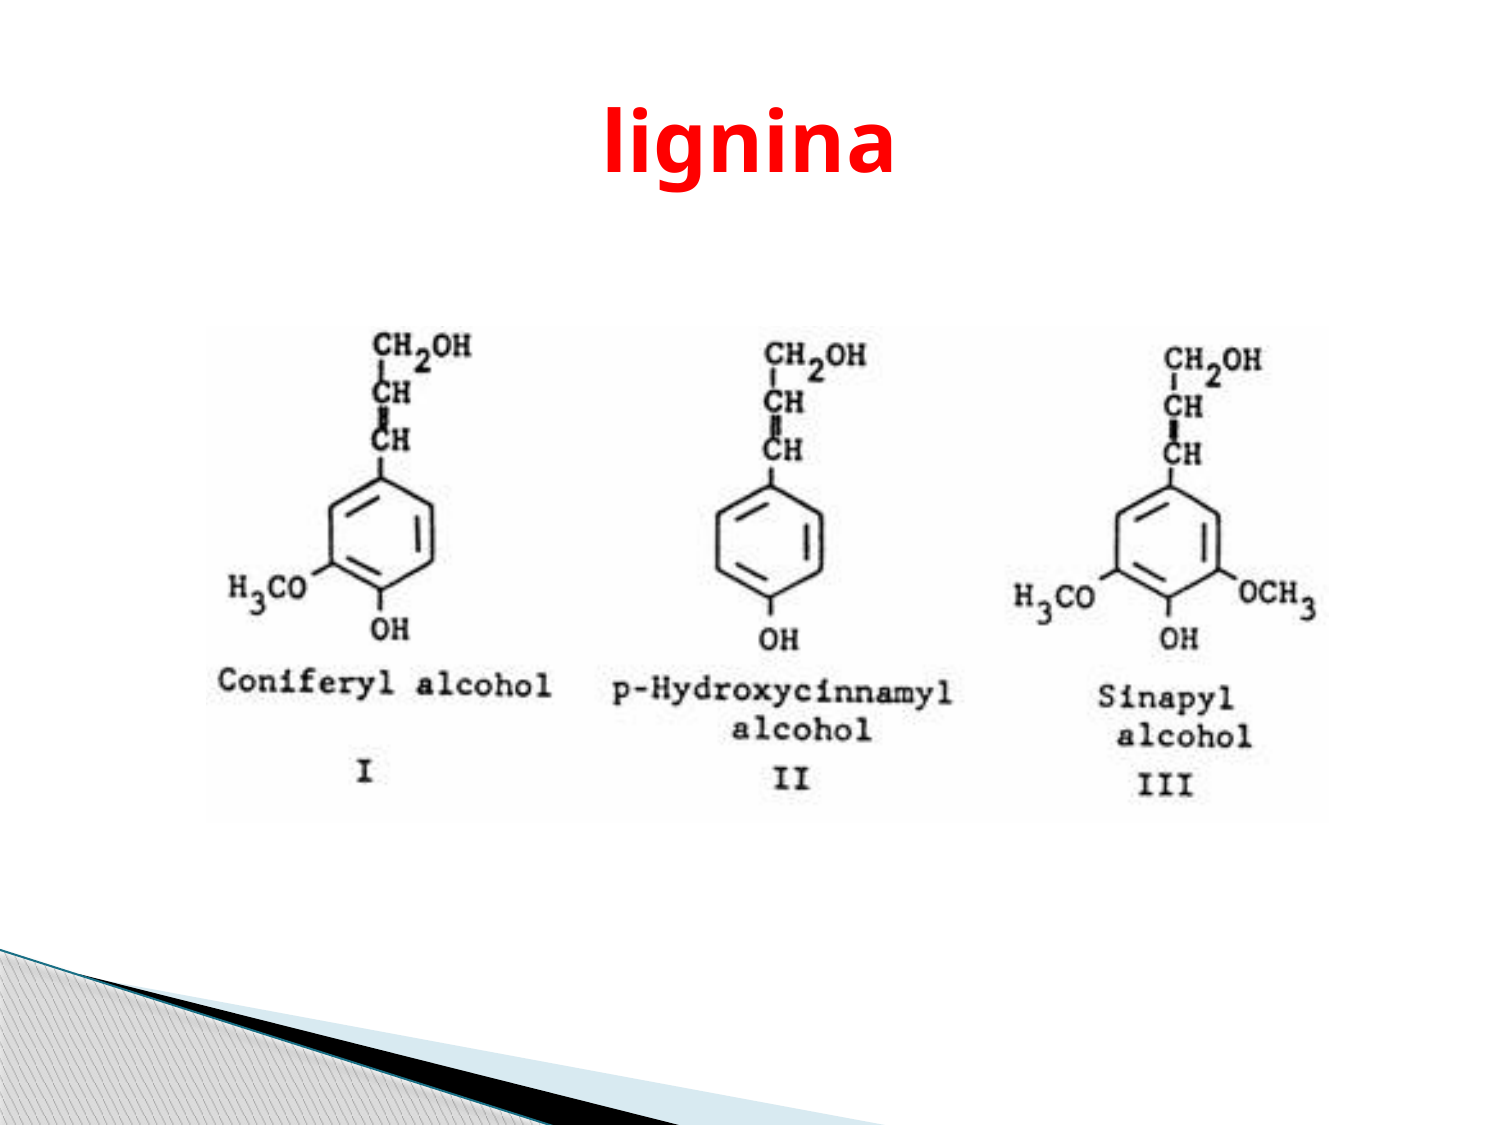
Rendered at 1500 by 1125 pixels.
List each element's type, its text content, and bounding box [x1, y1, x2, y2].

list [206, 326, 1329, 823]
title lignina [75, 45, 1425, 233]
